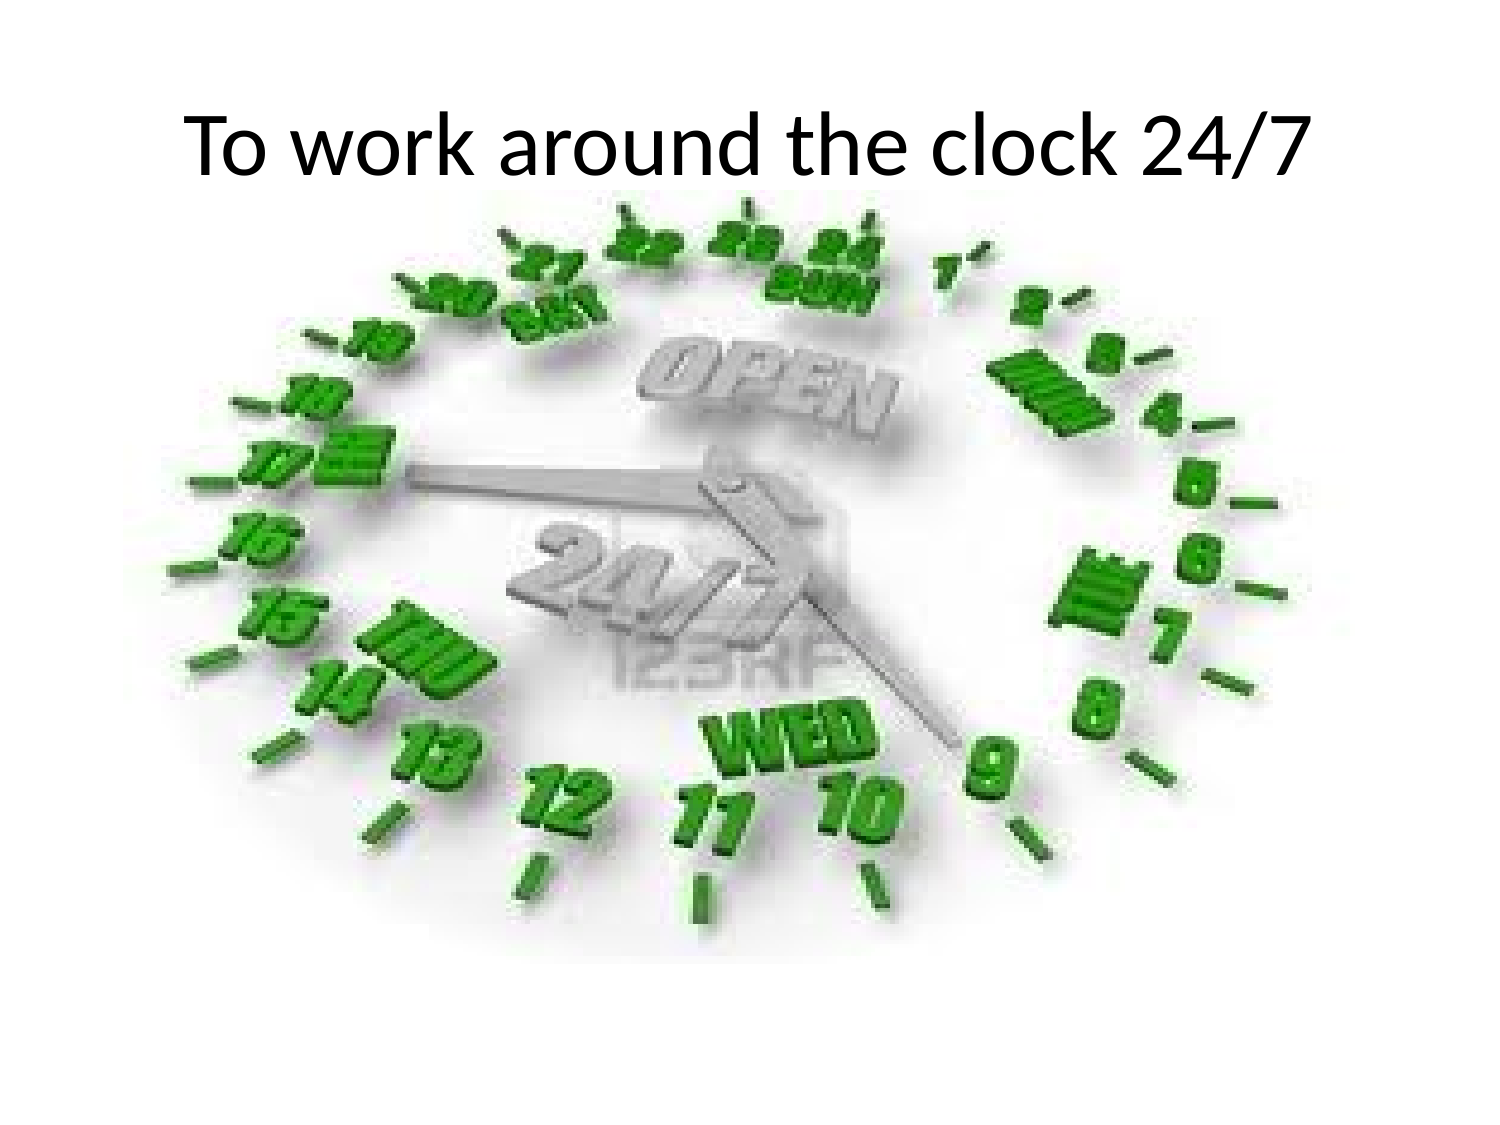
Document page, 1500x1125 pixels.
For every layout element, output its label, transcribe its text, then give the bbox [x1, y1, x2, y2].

title To work around the clock 24/7 [75, 45, 1425, 233]
picture [123, 190, 1365, 965]
